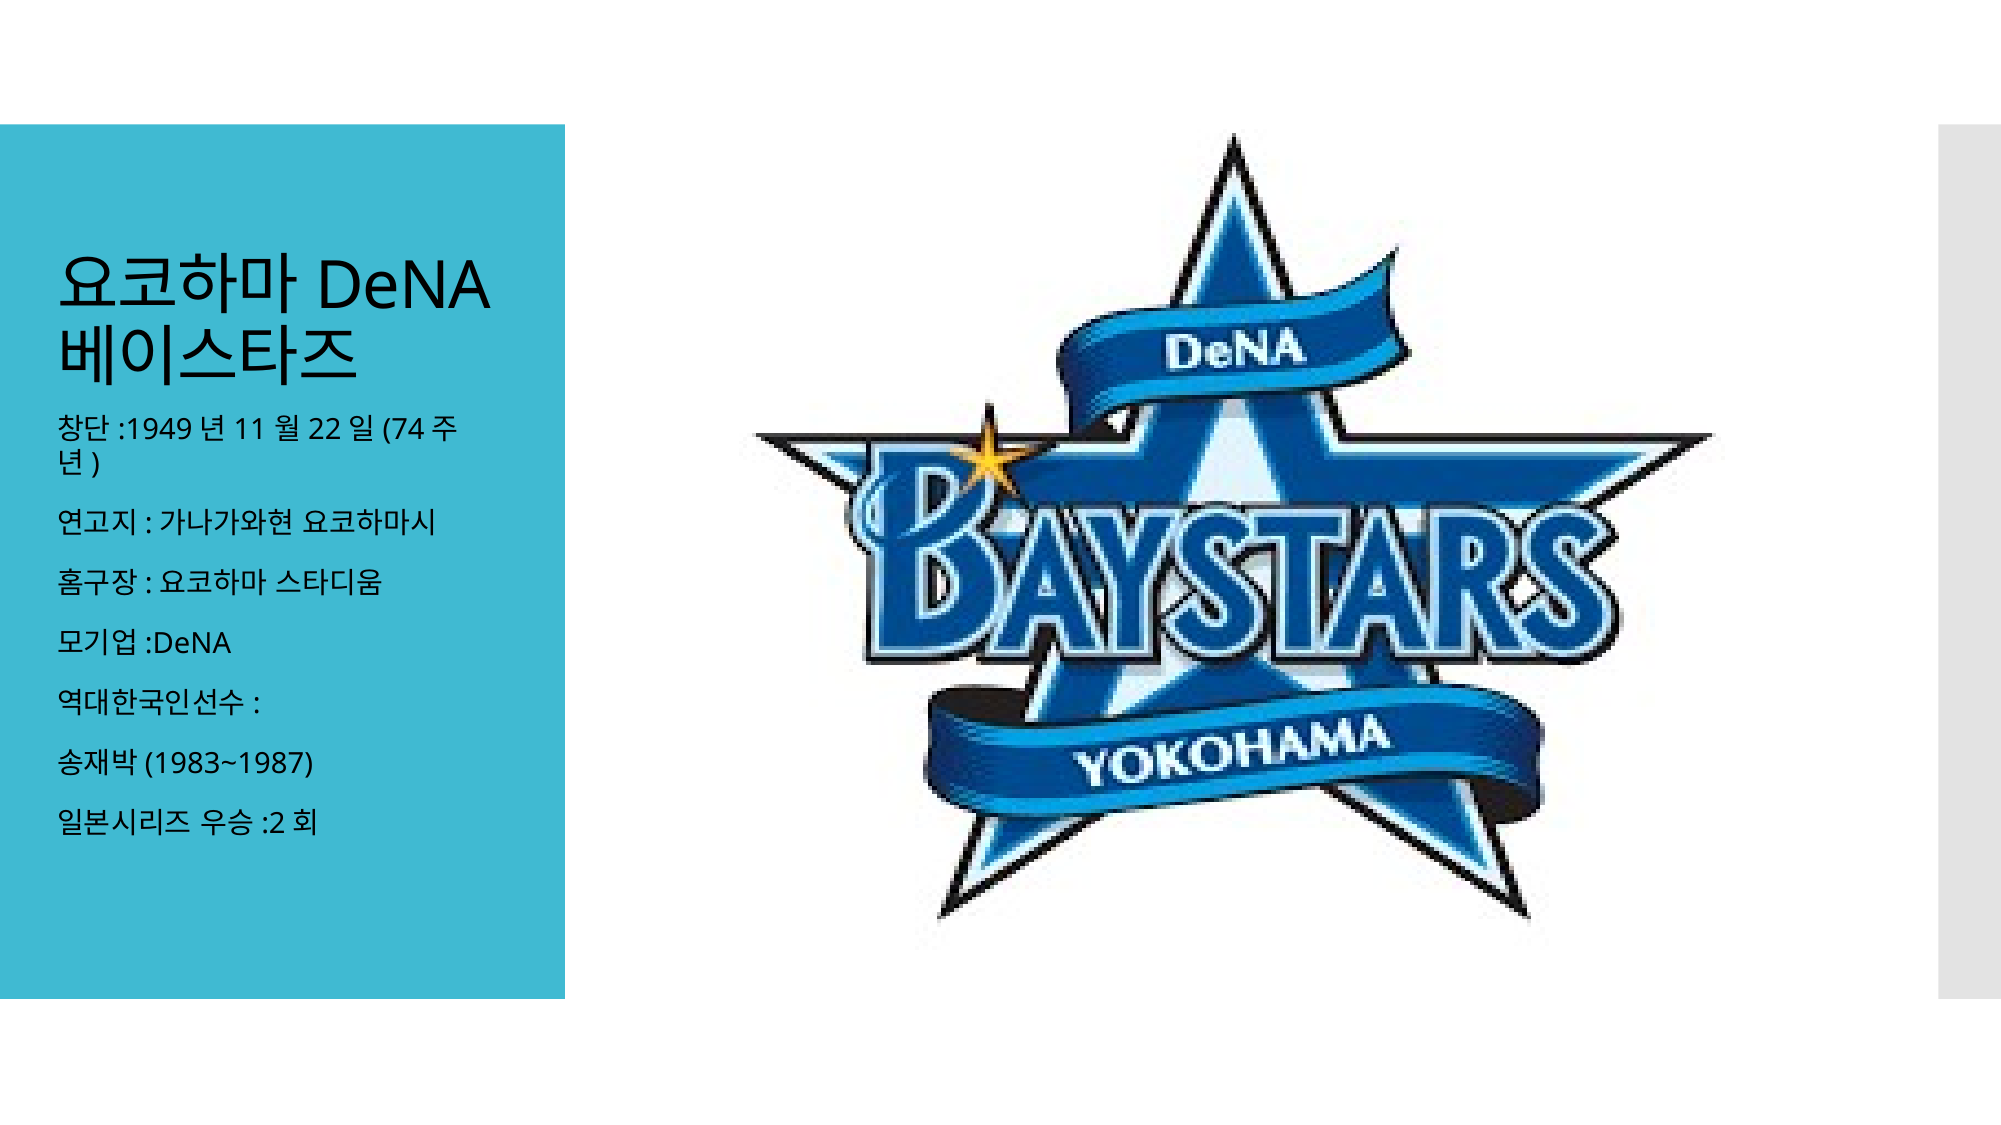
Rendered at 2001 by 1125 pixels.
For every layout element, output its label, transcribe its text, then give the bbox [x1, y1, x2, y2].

title 요코하마DeNA베이스타즈 [41, 187, 507, 402]
list 창단:1949년11월22일(74주년) 연고지:가나가와현 요코하마시 홈구장:요코하마 스타디움 모기업:DeNA 역대한국인선수: 송재박(1983~1987) 일본시리즈 우승:2회 [41, 402, 507, 955]
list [739, 98, 1730, 955]
